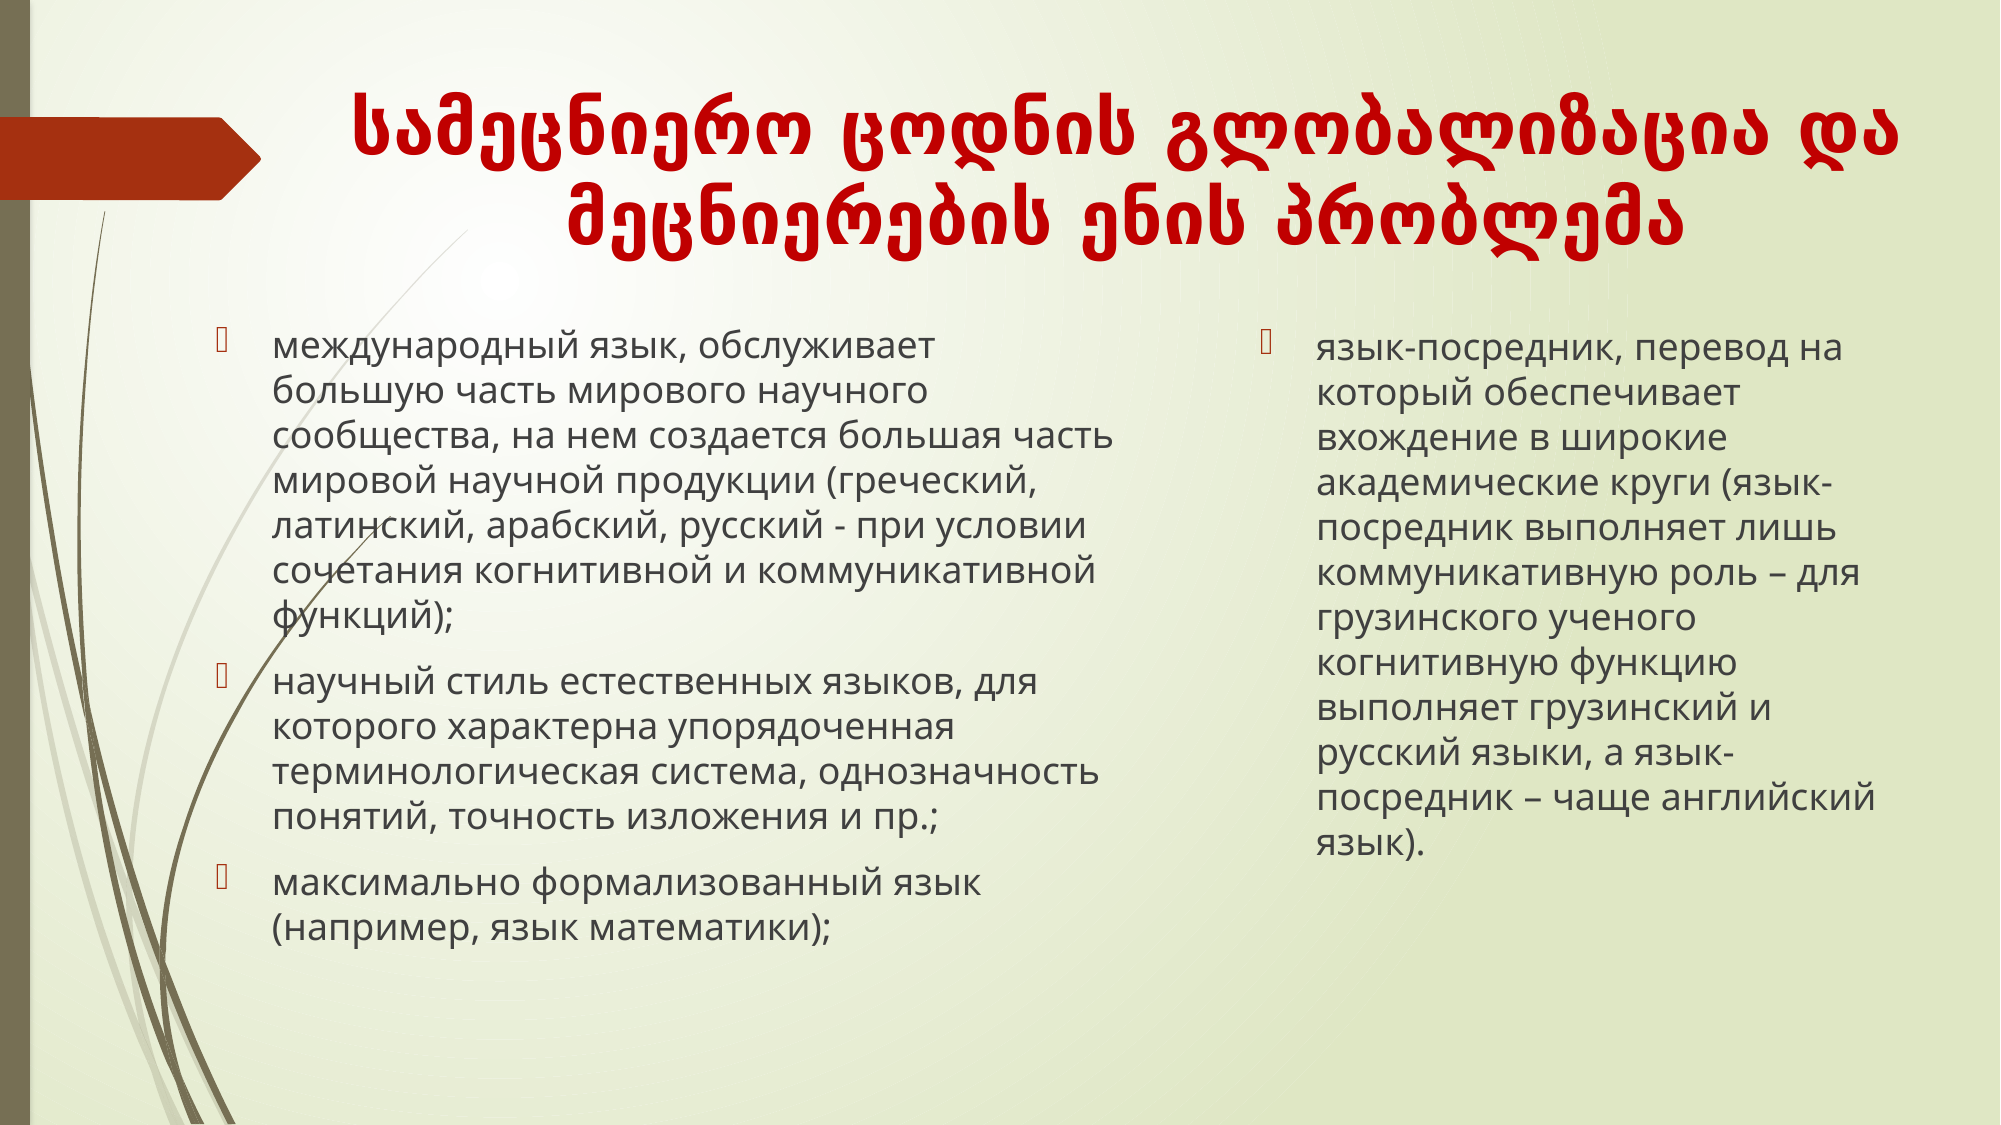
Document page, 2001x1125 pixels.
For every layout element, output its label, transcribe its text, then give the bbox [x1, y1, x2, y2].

title სამეცნიერო ცოდნის გლობალიზაცია და მეცნიერების ენის პრობლემა [303, 72, 1950, 275]
list язык-посредник, перевод на который обеспечивает вхождение в широкие академические круги (язык-посредник выполняет лишь коммуникативную роль – для грузинского ученого когнитивную функцию выполняет грузинский и русский языки, а язык-посредник – чаще английский язык). [1244, 315, 1933, 1068]
list международный язык, обслуживает большую часть мирового научного сообщества, на нем создается большая часть мировой научной продукции (греческий, латинский, арабский, русский - при условии сочетания когнитивной и коммуникативной функций); научный стиль естественных языков, для которого характерна упорядоченная терминологическая система, однозначность понятий, точность изложения и пр.; максимально формализованный язык (например, язык математики); [200, 313, 1133, 1048]
